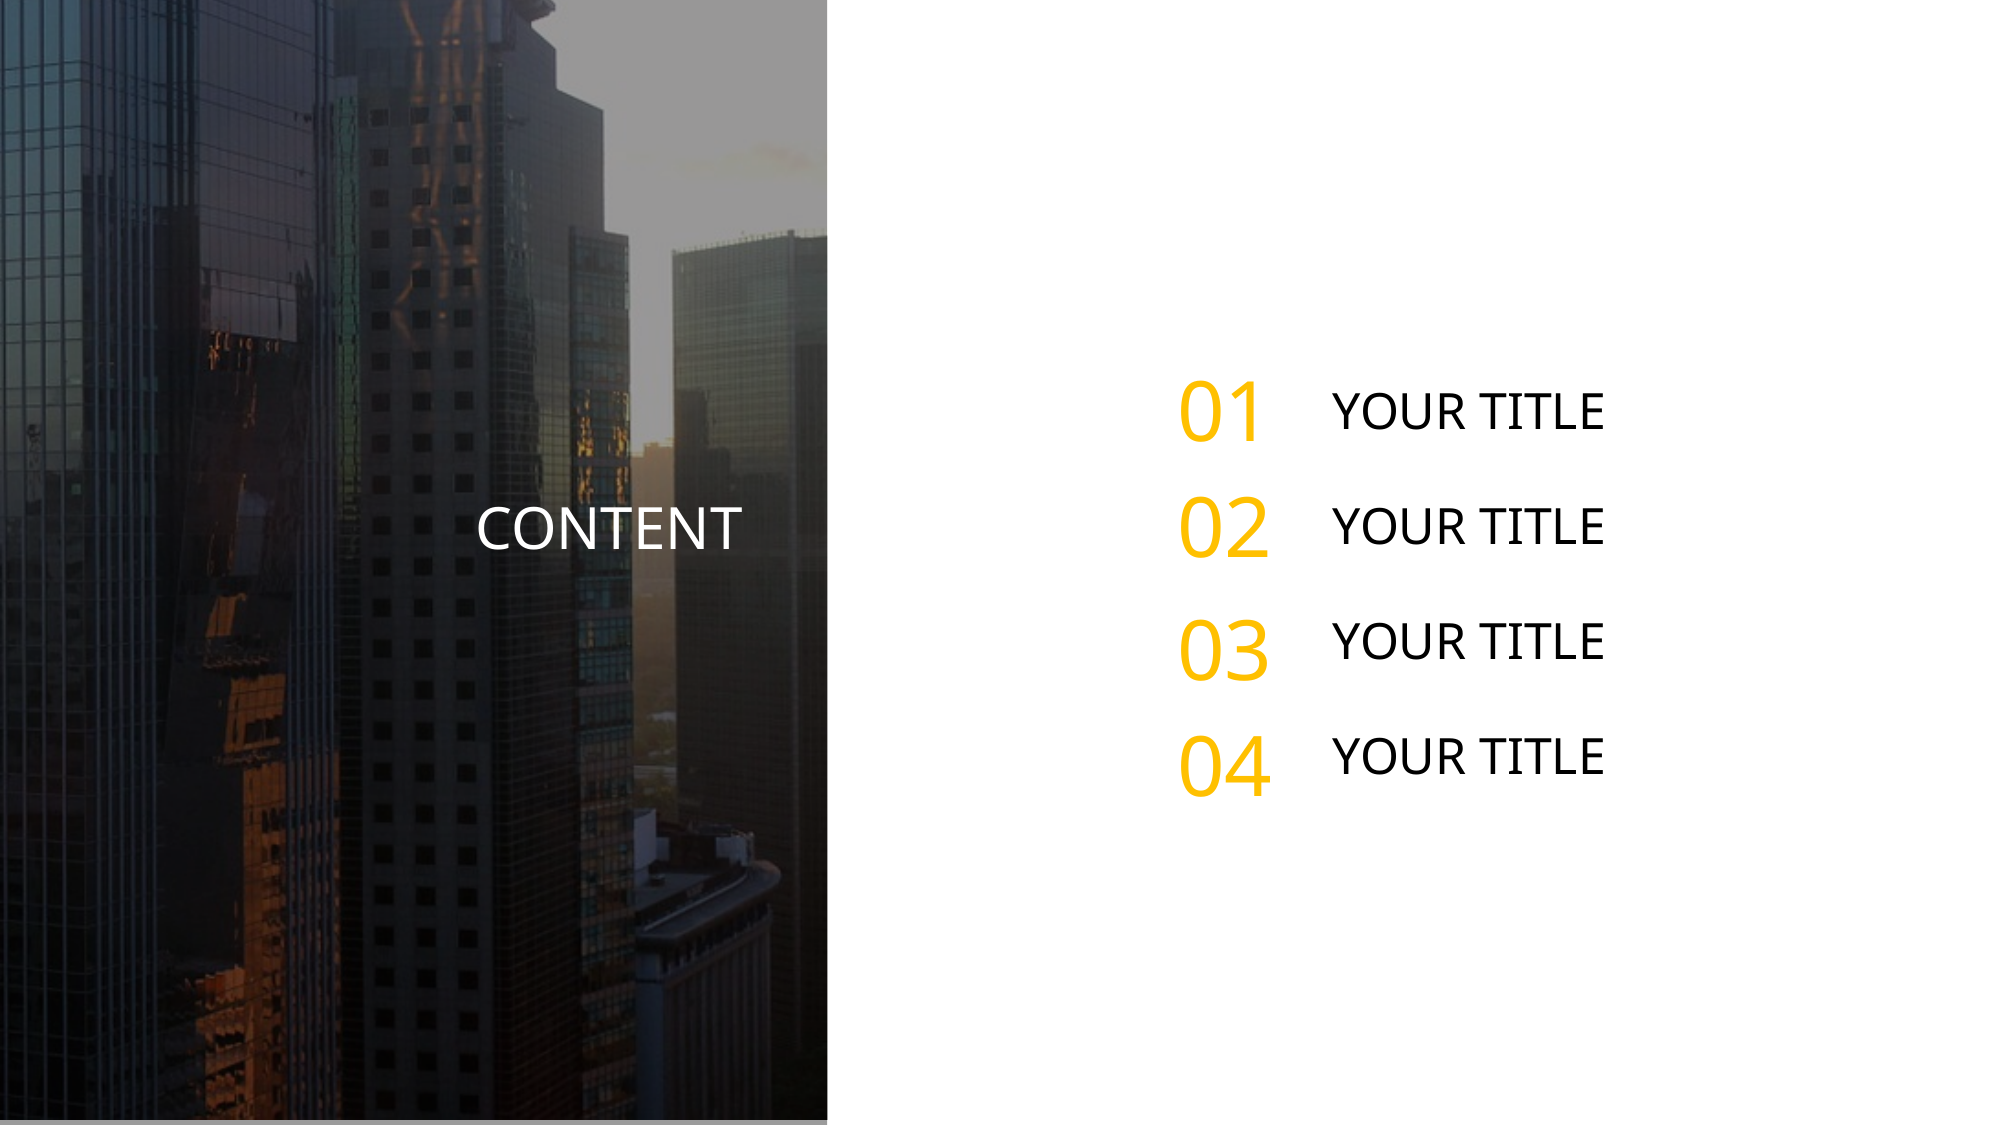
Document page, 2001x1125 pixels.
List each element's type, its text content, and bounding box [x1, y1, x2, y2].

text_box 02 [1162, 467, 1318, 582]
text_box 03 [1162, 589, 1318, 704]
text_box YOUR TITLE [1318, 487, 1671, 562]
text_box 01 [1162, 351, 1318, 466]
text_box [0, 1120, 828, 1125]
text_box YOUR TITLE [1318, 602, 1671, 678]
text_box YOUR TITLE [1318, 372, 1671, 447]
text_box 04 [1162, 705, 1318, 821]
text_box YOUR TITLE [1318, 717, 1671, 793]
picture [0, 0, 828, 1120]
